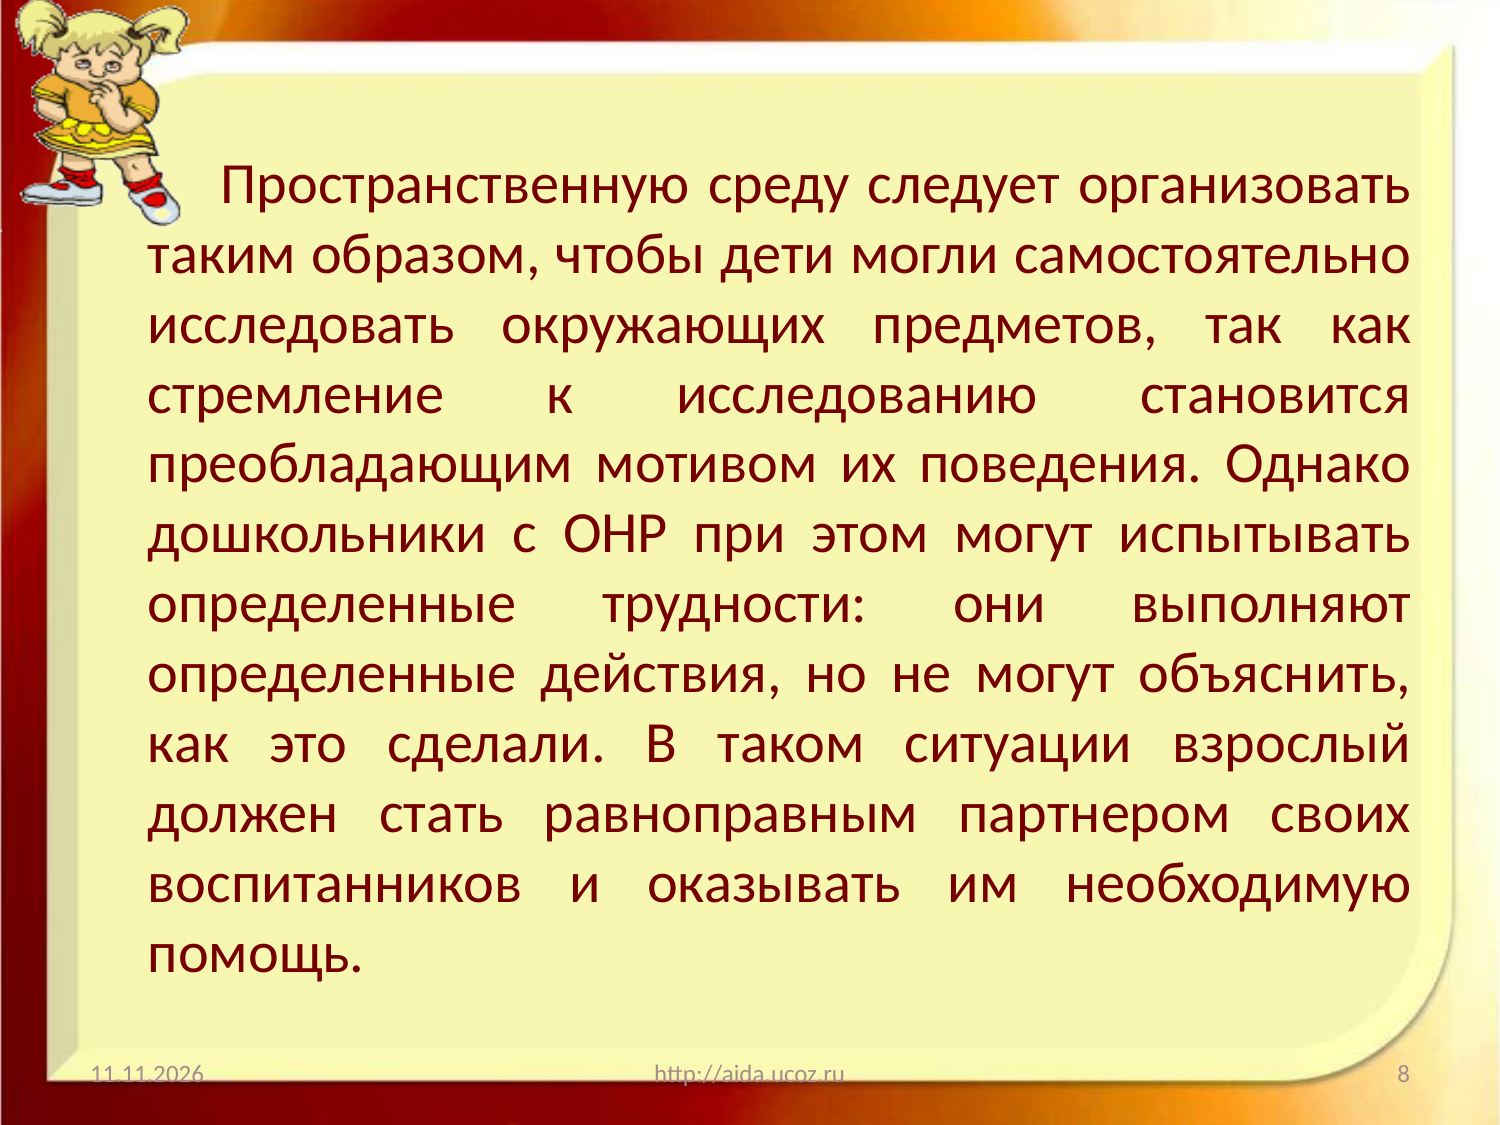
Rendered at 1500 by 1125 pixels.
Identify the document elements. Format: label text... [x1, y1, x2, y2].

list Пространственную среду следует организовать таким образом, чтобы дети могли самостоятельно исследовать окружающих предметов, так как стремление к исследованию становится преобладающим мотивом их поведения. Однако дошкольники с ОНР при этом могут испытывать определенные трудности: они выполняют определенные действия, но не могут объяснить, как это сделали. В таком ситуации взрослый должен стать равноправным партнером своих воспитанников и оказывать им необходимую помощь. [76, 136, 1427, 880]
picture [0, 0, 1500, 1125]
slide_number 8 [1074, 1042, 1425, 1103]
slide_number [75, 1042, 425, 1103]
footer http://aida.ucoz.ru [512, 1042, 988, 1103]
